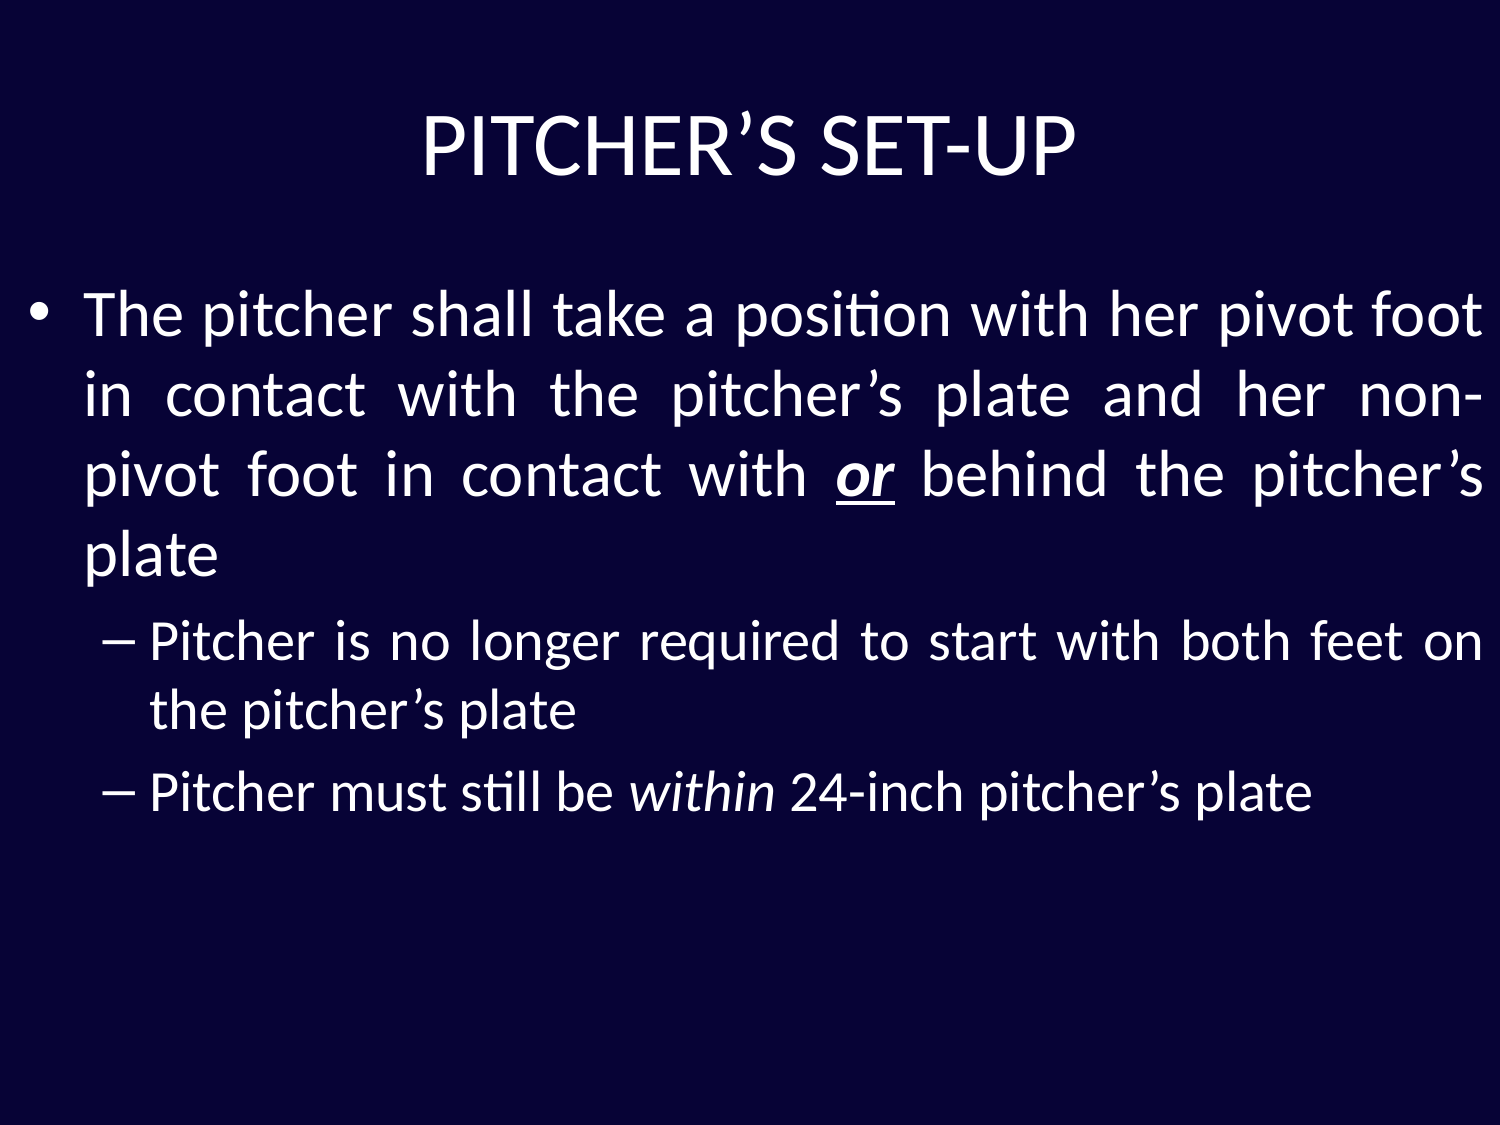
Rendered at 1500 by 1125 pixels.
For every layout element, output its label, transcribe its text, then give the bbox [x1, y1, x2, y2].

title PITCHER’S SET-UP [75, 45, 1425, 233]
list The pitcher shall take a position with her pivot foot in contact with the pitcher’s plate and her non-pivot foot in contact with or behind the pitcher’s plate Pitcher is no longer required to start with both feet on the pitcher’s plate Pitcher must still be within 24-inch pitcher’s plate [12, 262, 1500, 1005]
